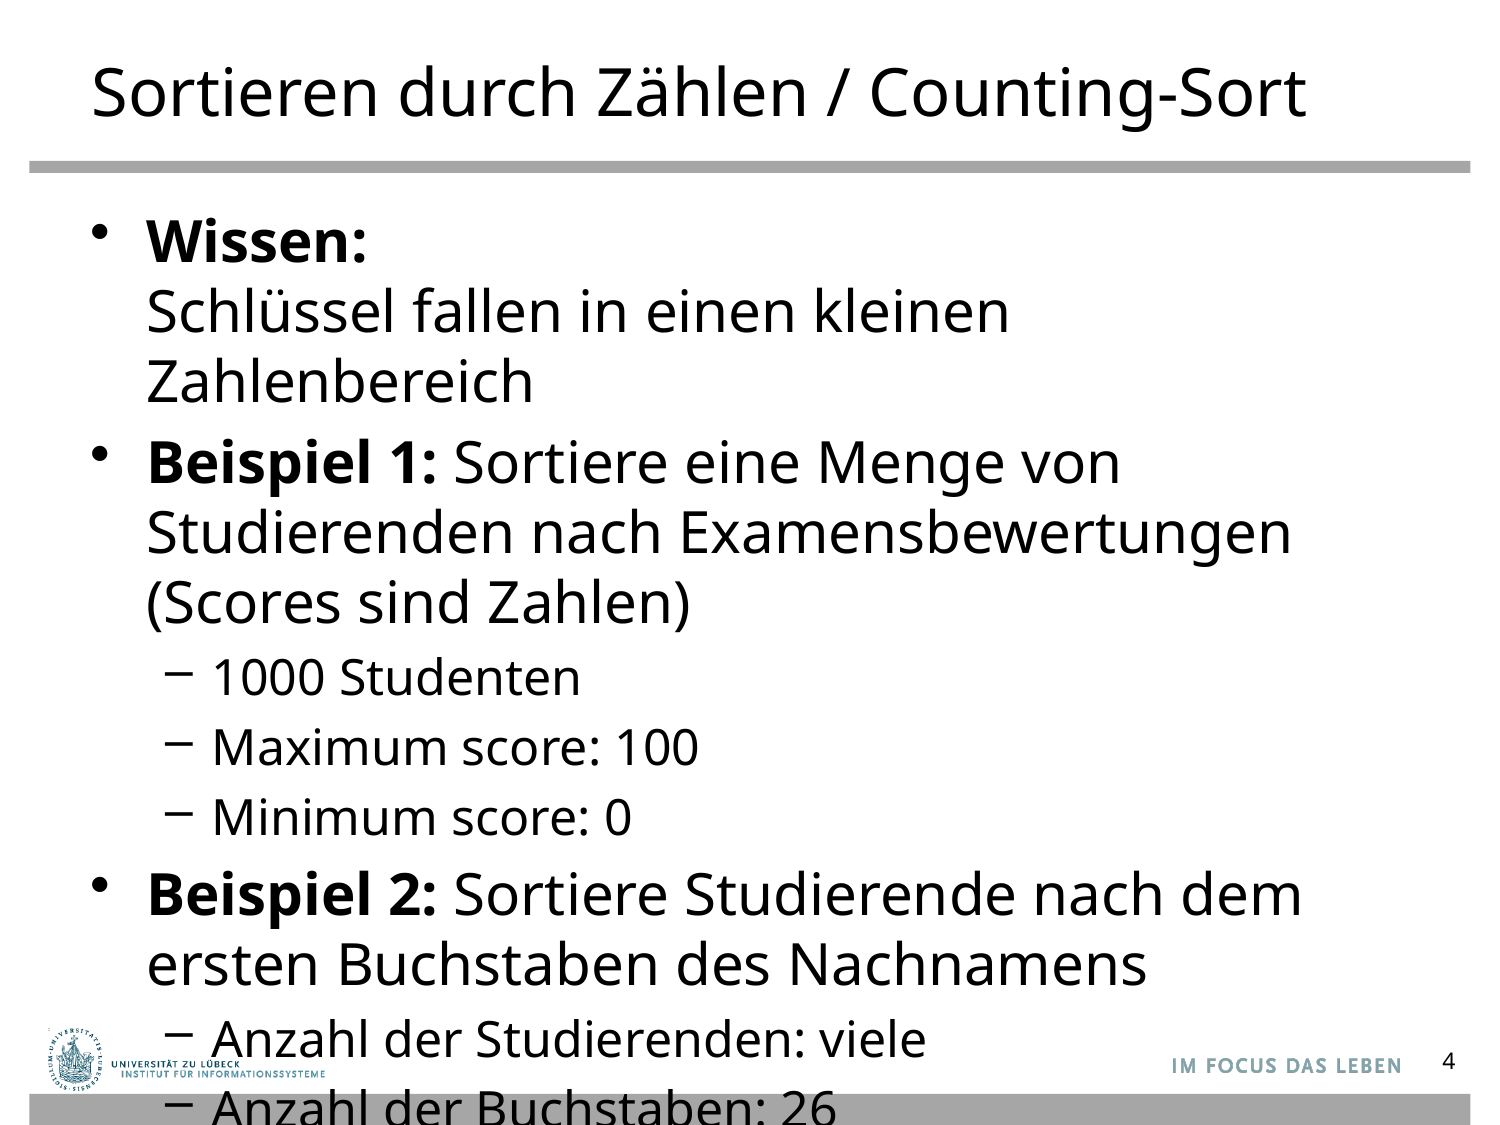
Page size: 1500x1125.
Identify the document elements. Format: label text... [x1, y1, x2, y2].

title Sortieren durch Zählen / Counting-Sort [76, 42, 1427, 126]
picture [1173, 1058, 1305, 1073]
list Wissen: Schlüssel fallen in einen kleinen Zahlenbereich Beispiel 1: Sortiere eine Menge von Studierenden nach Examensbewertungen (Scores sind Zahlen) 1000 Studenten Maximum score: 100 Minimum score: 0 Beispiel 2: Sortiere Studierende nach dem ersten Buchstaben des Nachnamens Anzahl der Studierenden: viele Anzahl der Buchstaben: 26 [75, 196, 1425, 1012]
slide_number 4 [1305, 1046, 1471, 1080]
